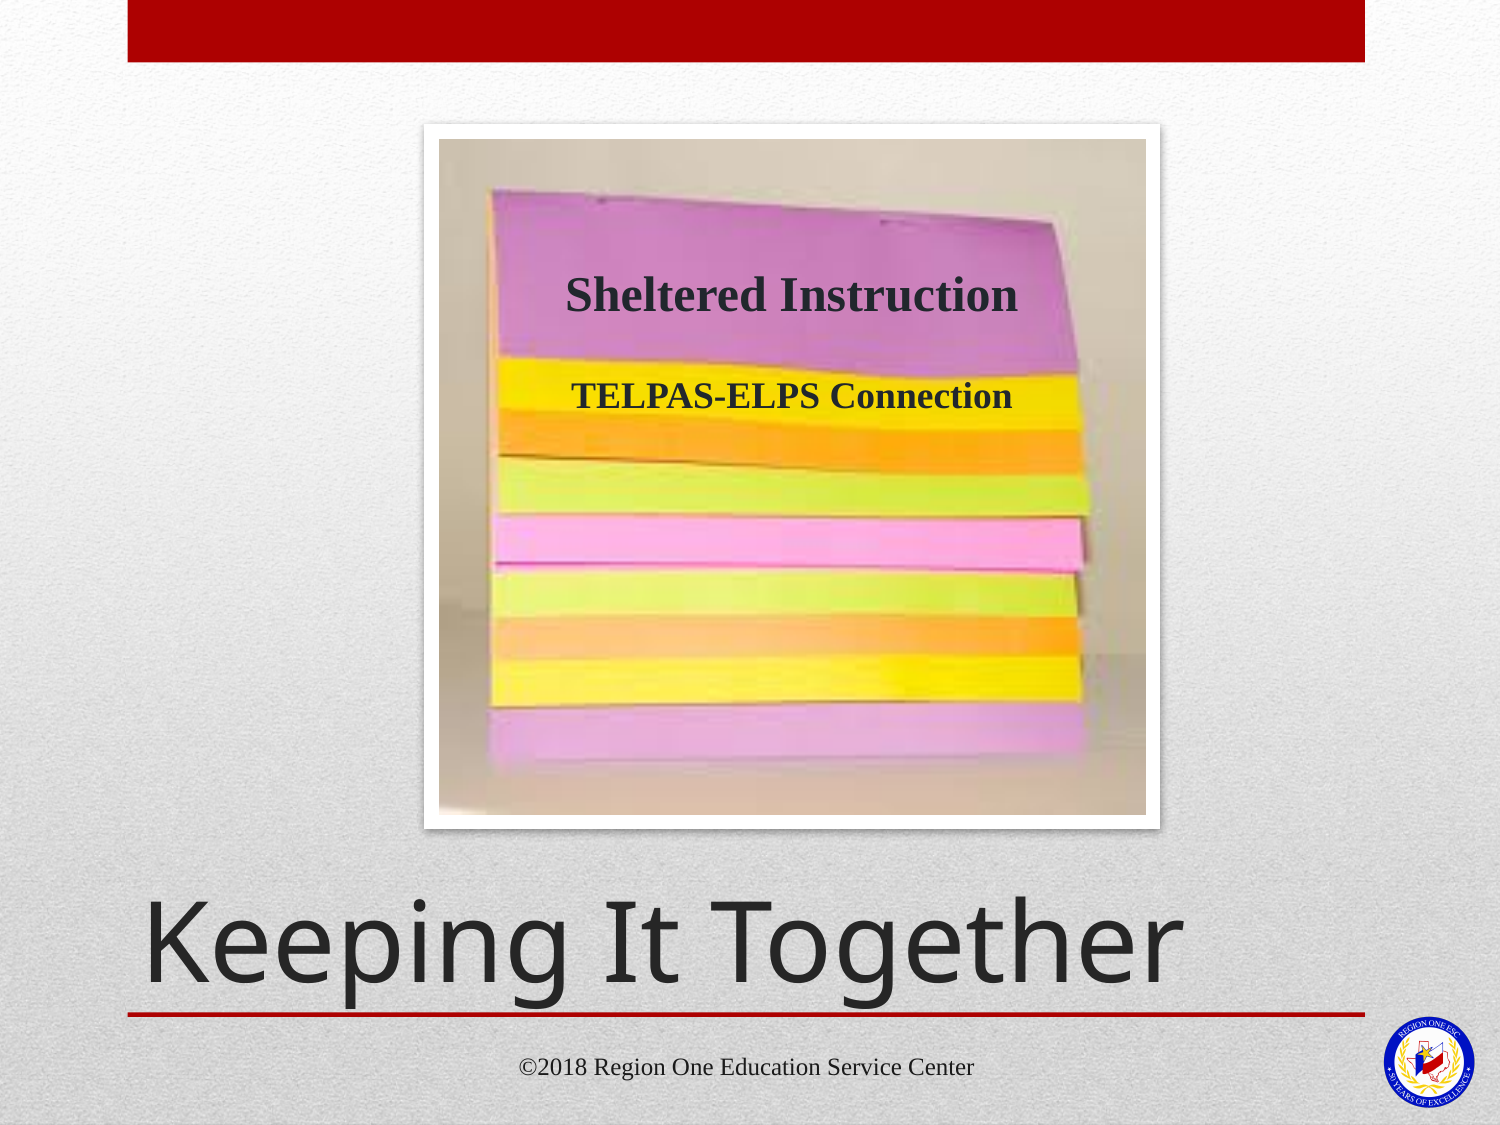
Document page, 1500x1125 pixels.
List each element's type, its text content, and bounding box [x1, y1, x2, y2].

picture [437, 137, 1147, 816]
picture [1382, 1015, 1476, 1108]
footer ©2018 Region One Education Service Center [131, 1035, 1363, 1096]
title Keeping It Together [125, 750, 1238, 1013]
